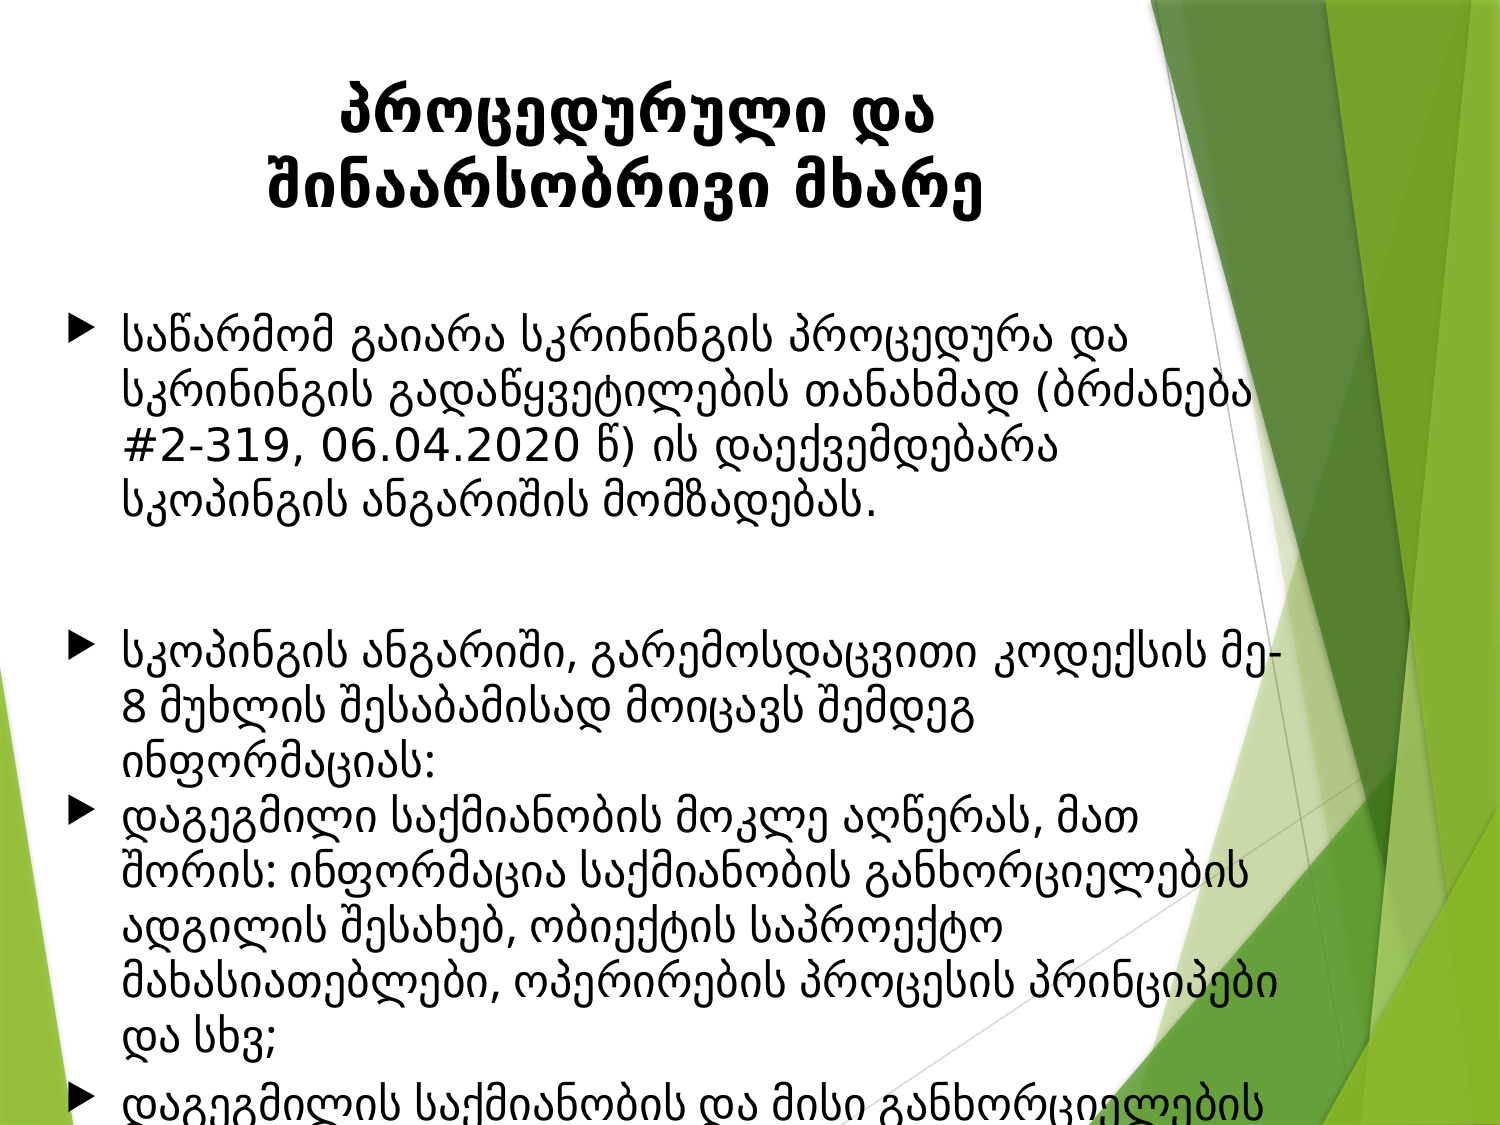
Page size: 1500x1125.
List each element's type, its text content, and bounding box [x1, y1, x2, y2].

title პროცედურული და შინაარსობრივი მხარე [63, 62, 1213, 238]
list საწარმომ გაიარა სკრინინგის პროცედურა და სკრინინგის გადაწყვეტილების თანახმად (ბრძანება #2-319, 06.04.2020 წ) ის დაექვემდებარა სკოპინგის ანგარიშის მომზადებას. სკოპინგის ანგარიში, გარემოსდაცვითი კოდექსის მე-8 მუხლის შესაბამისად მოიცავს შემდეგ ინფორმაციას: დაგეგმილი საქმიანობის მოკლე აღწერას, მათ შორის: ინფორმაცია საქმიანობის განხორციელების ადგილის შესახებ, ობიექტის საპროექტო მახასიათებლები, ოპერირების პროცესის პრინციპები და სხვ; დაგეგმილის საქმიანობის და მისი განხორციელების ადგილის ალტერნატიული ვარიანტების აღწერას; [50, 297, 1300, 1123]
